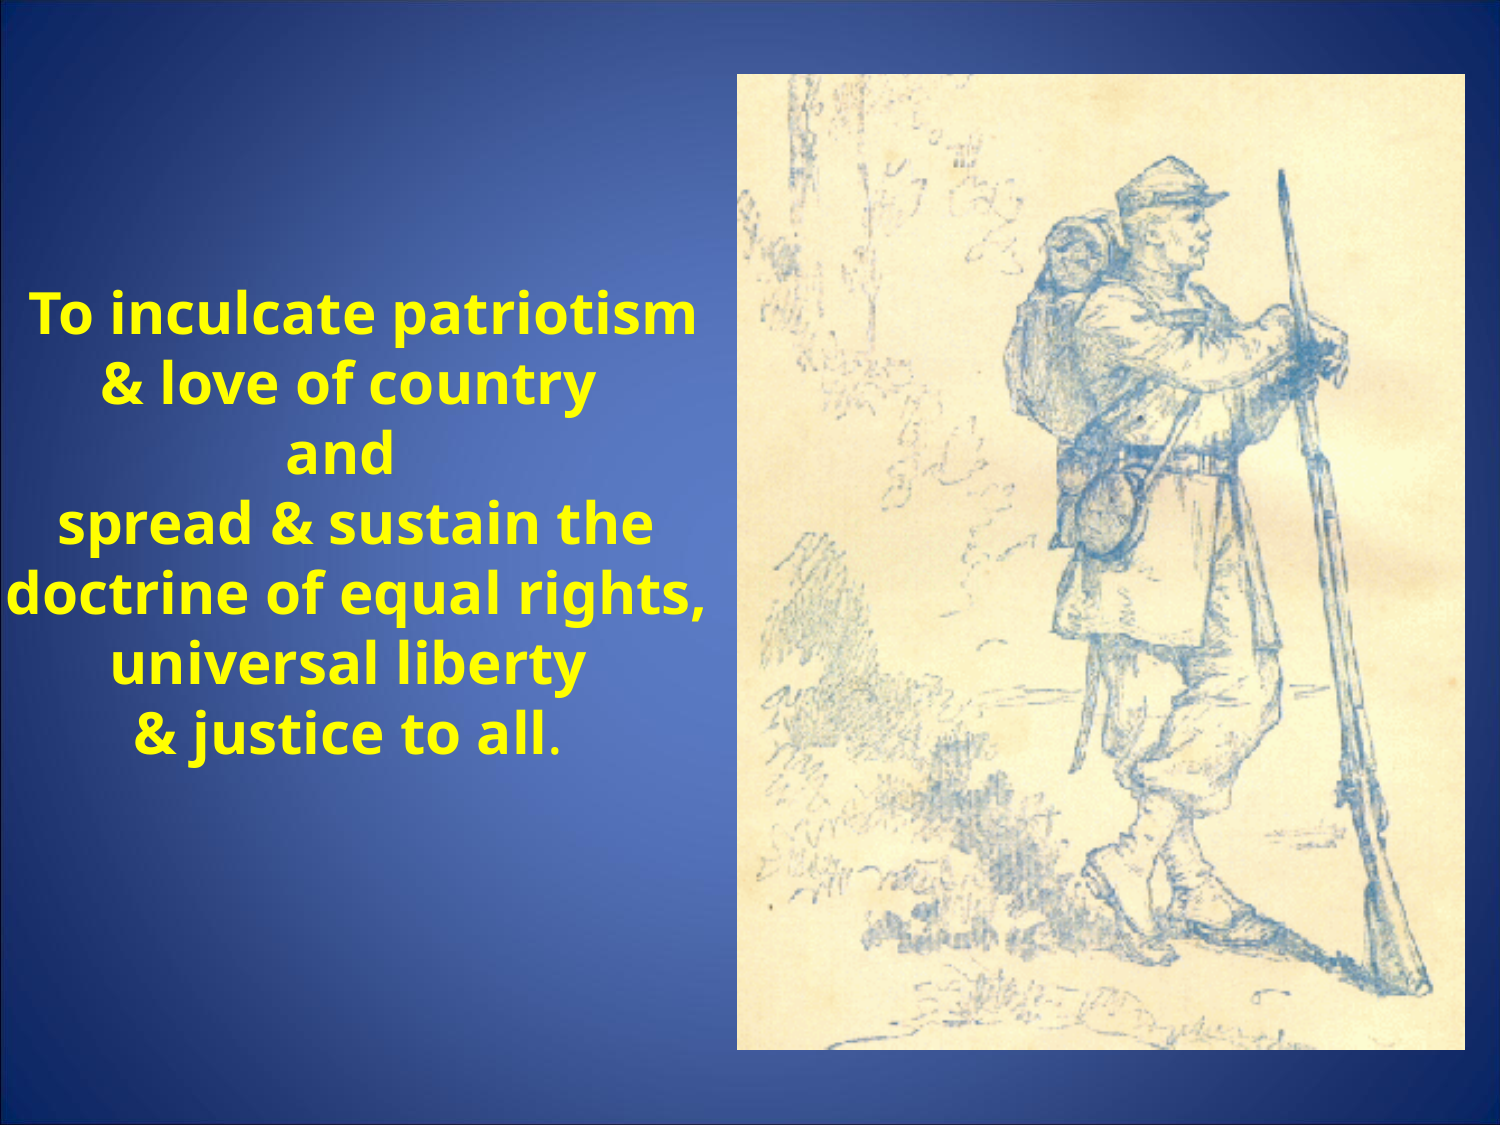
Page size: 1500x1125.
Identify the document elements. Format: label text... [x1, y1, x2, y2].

title To inculcate patriotism & love of country and spread & sustain the doctrine of equal rights, universal liberty & justice to all. [0, 162, 732, 950]
picture [0, 0, 1500, 1125]
